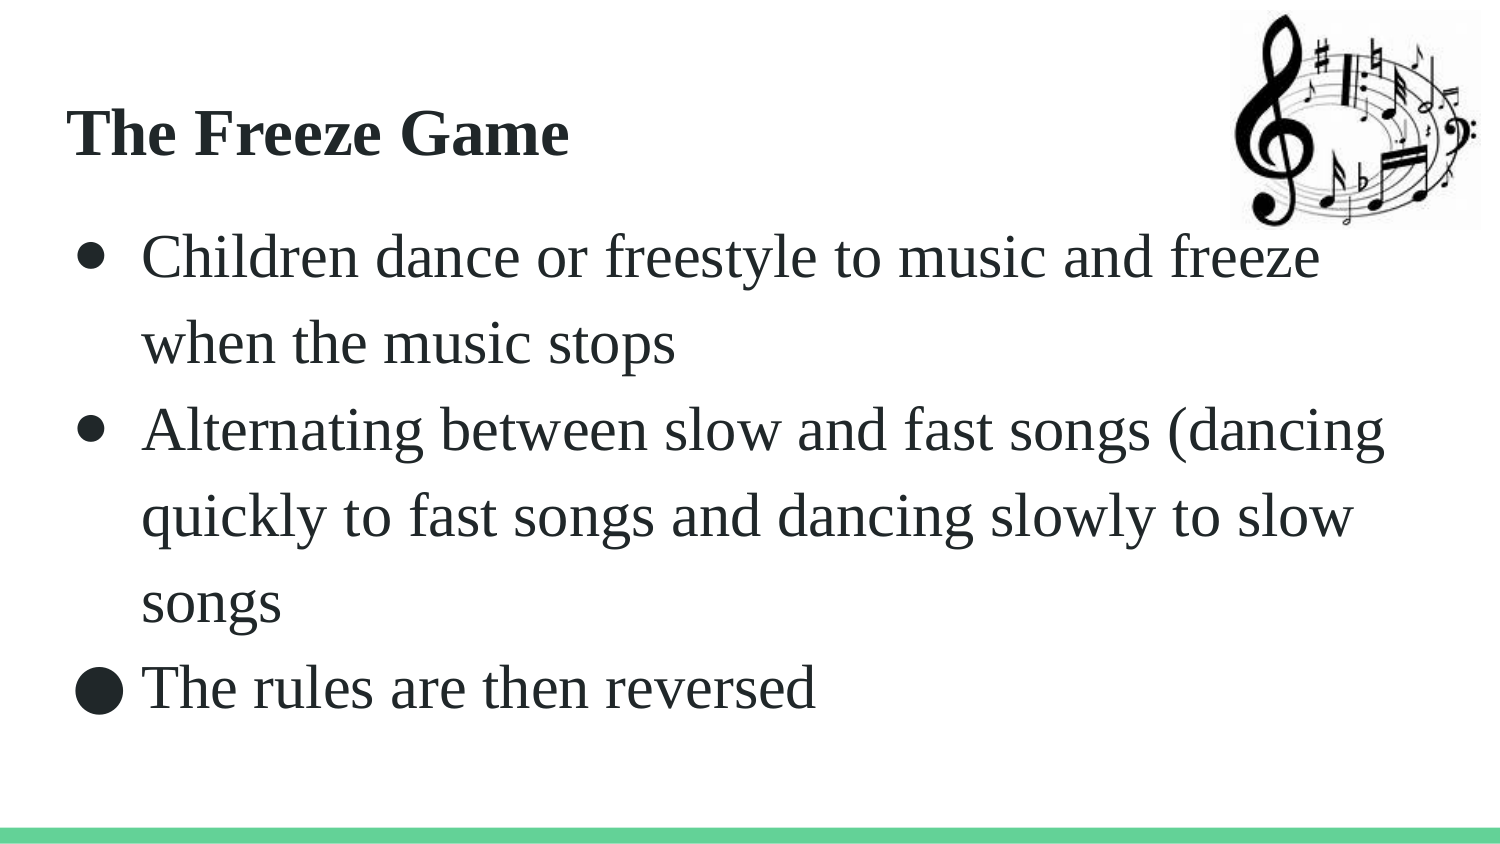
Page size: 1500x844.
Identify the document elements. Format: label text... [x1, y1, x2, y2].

list Children dance or freestyle to music and freeze when the music stops Alternating between slow and fast songs (dancing quickly to fast songs and dancing slowly to slow songs The rules are then reversed [51, 189, 1437, 750]
title The Freeze Game [51, 72, 750, 167]
picture [1230, 10, 1481, 230]
